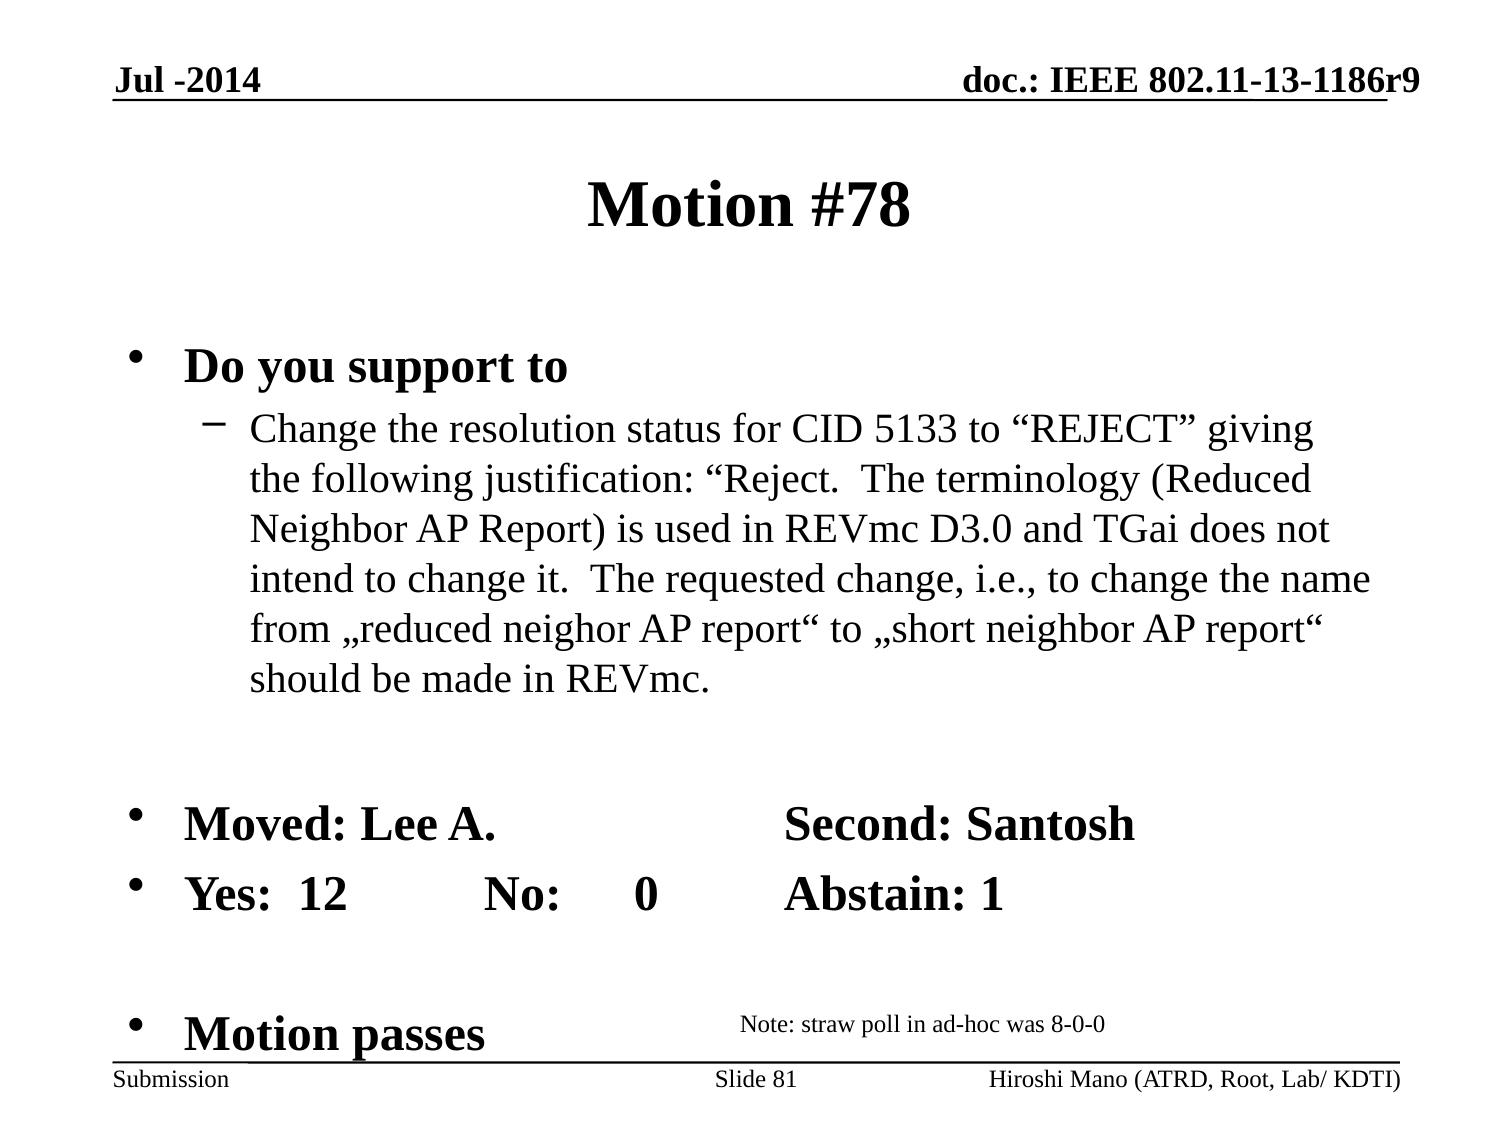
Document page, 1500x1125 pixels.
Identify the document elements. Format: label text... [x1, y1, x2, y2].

list Do you support to Change the resolution status for CID 5133 to “REJECT” giving the following justification: “Reject. The terminology (Reduced Neighbor AP Report) is used in REVmc D3.0 and TGai does not intend to change it. The requested change, i.e., to change the name from „reduced neighor AP report“ to „short neighbor AP report“ should be made in REVmc. Moved: Lee A. Second: Santosh Yes: 12 No: 0 Abstain: 1 Motion passes [112, 324, 1388, 1001]
text_box Note: straw poll in ad-hoc was 8-0-0 [725, 999, 1375, 1045]
title Motion #78 [112, 112, 1388, 288]
footer Hiroshi Mano (ATRD, Root, Lab/ KDTI) [984, 1061, 1402, 1093]
slide_number Jul -2014 [114, 54, 274, 101]
slide_number Slide 81 [712, 1061, 800, 1093]
